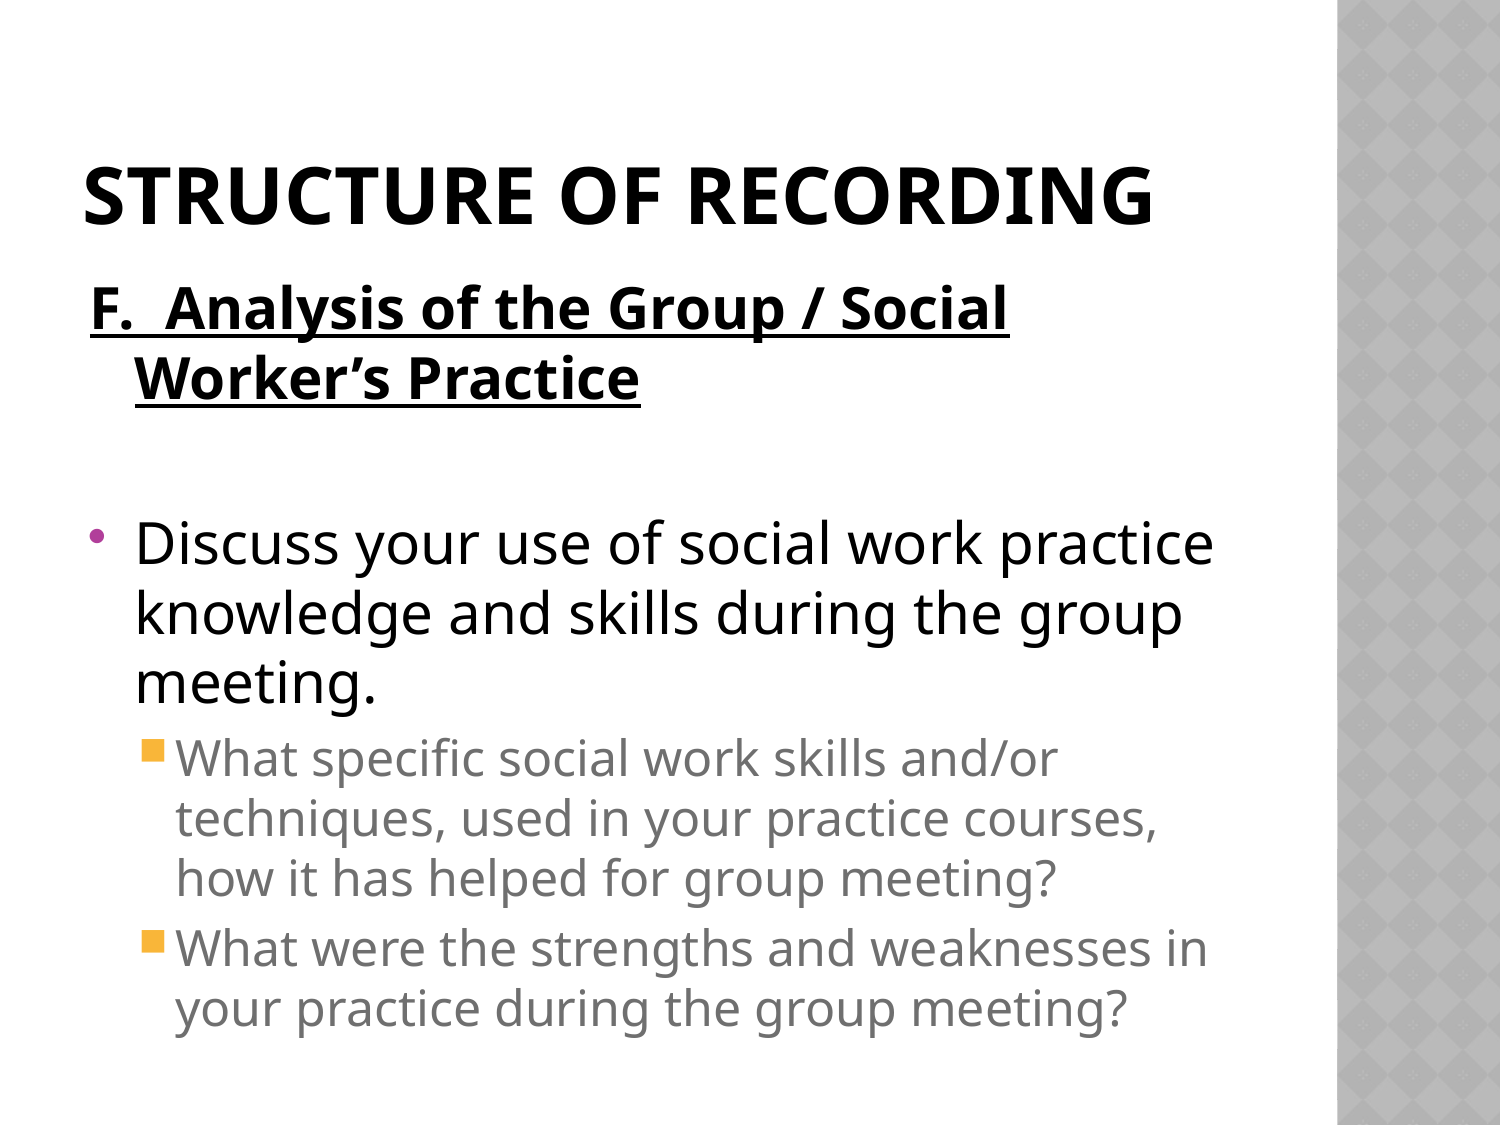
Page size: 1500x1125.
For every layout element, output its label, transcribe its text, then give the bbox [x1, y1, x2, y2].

title Structure of recording [75, 52, 1263, 240]
list F. Analysis of the Group / Social Worker’s Practice Discuss your use of social work practice knowledge and skills during the group meeting. What specific social work skills and/or techniques, used in your practice courses, how it has helped for group meeting? What were the strengths and weaknesses in your practice during the group meeting? [75, 264, 1263, 1059]
